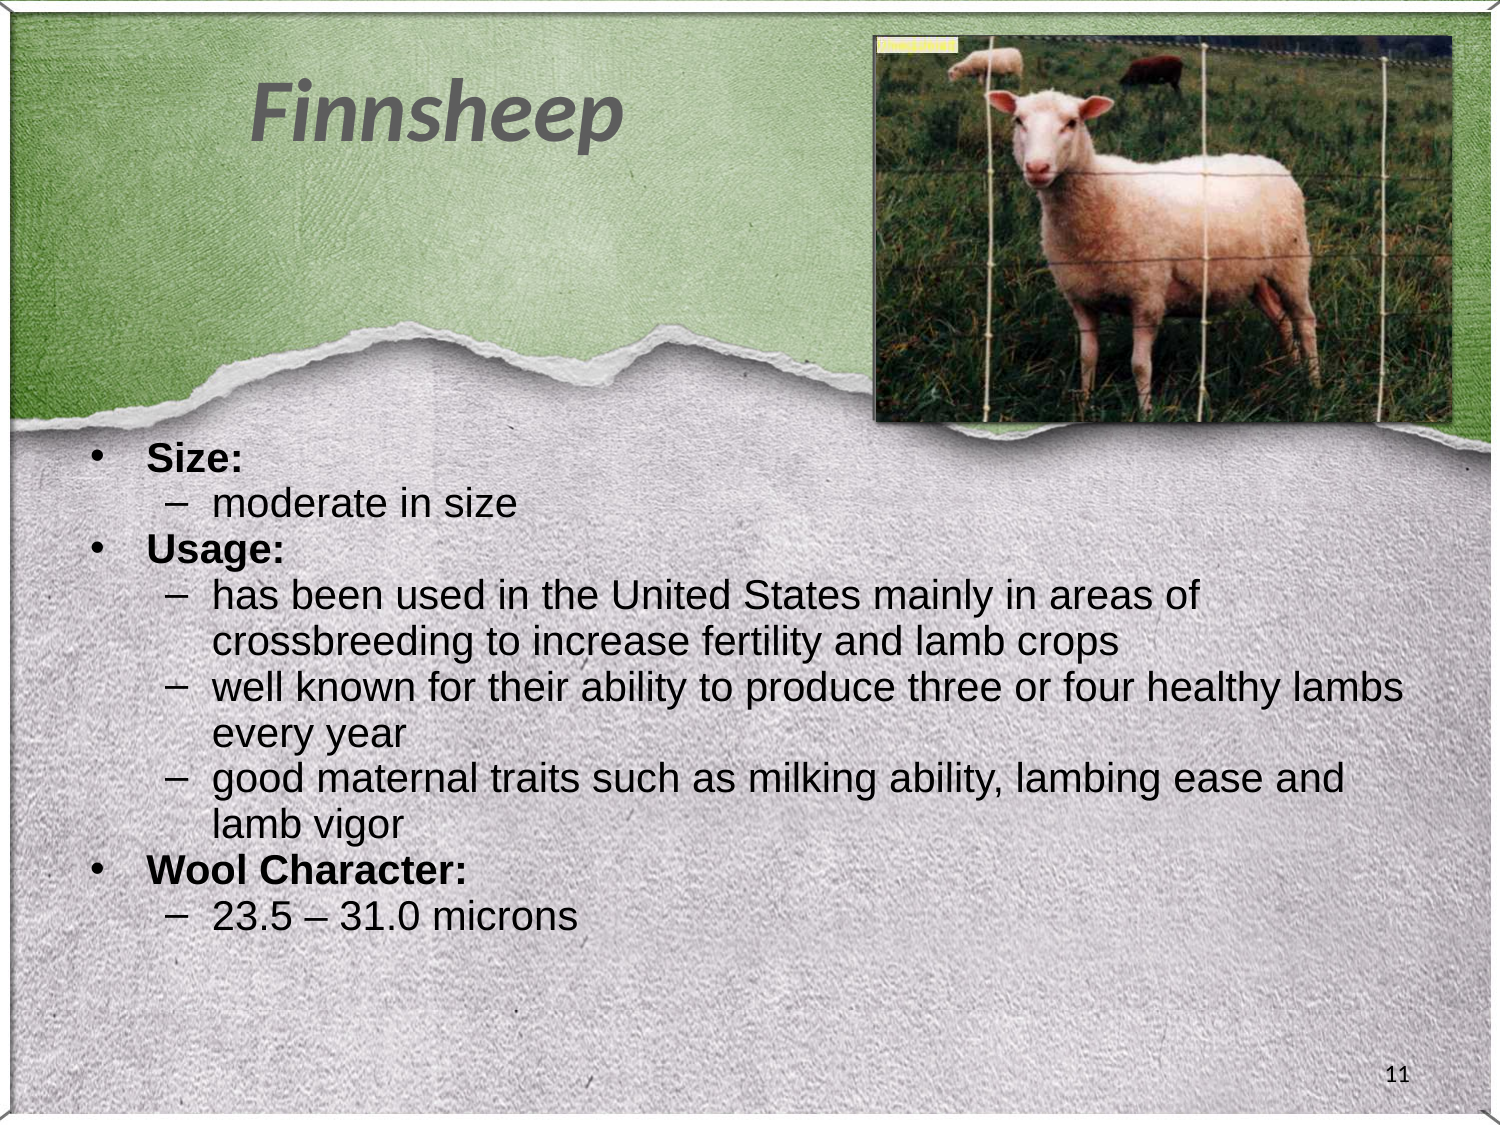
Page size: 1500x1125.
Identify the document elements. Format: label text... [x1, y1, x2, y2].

picture [0, 0, 1500, 1125]
title Finnsheep [75, 43, 812, 167]
list Size: moderate in size Usage: has been used in the United States mainly in areas of crossbreeding to increase fertility and lamb crops well known for their ability to produce three or four healthy lambs every year good maternal traits such as milking ability, lambing ease and lamb vigor Wool Character: 23.5 – 31.0 microns [75, 427, 1425, 1025]
slide_number 11 [1074, 1042, 1425, 1103]
